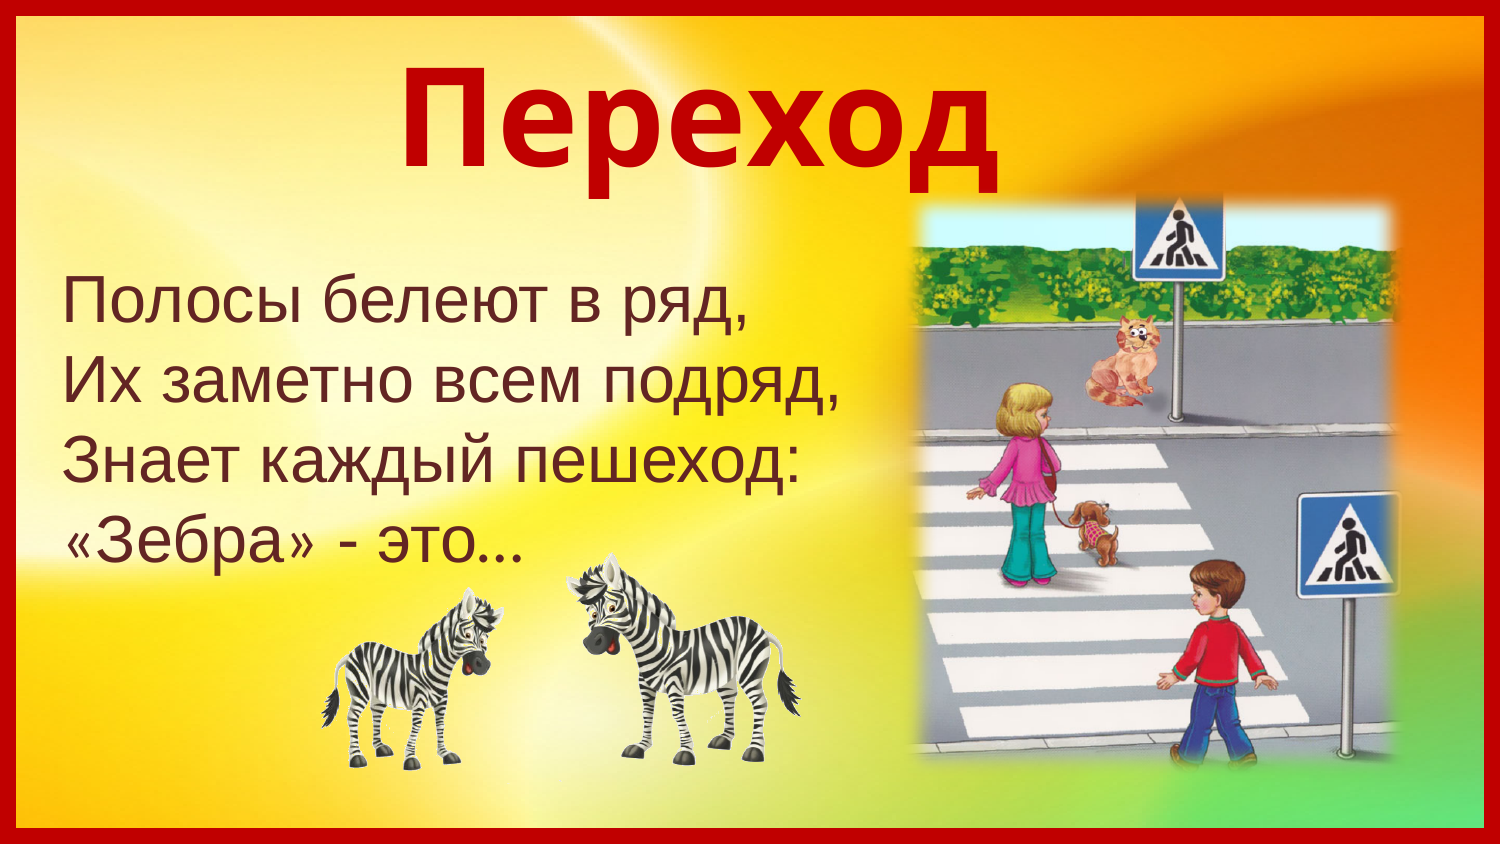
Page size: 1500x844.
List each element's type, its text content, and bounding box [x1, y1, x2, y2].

title Переход [269, 35, 1125, 188]
picture [16, 16, 1484, 828]
text_box Полосы белеют в ряд, Их заметно всем подряд, Знает каждый пешеход: «Зебра» - это… [46, 248, 897, 663]
